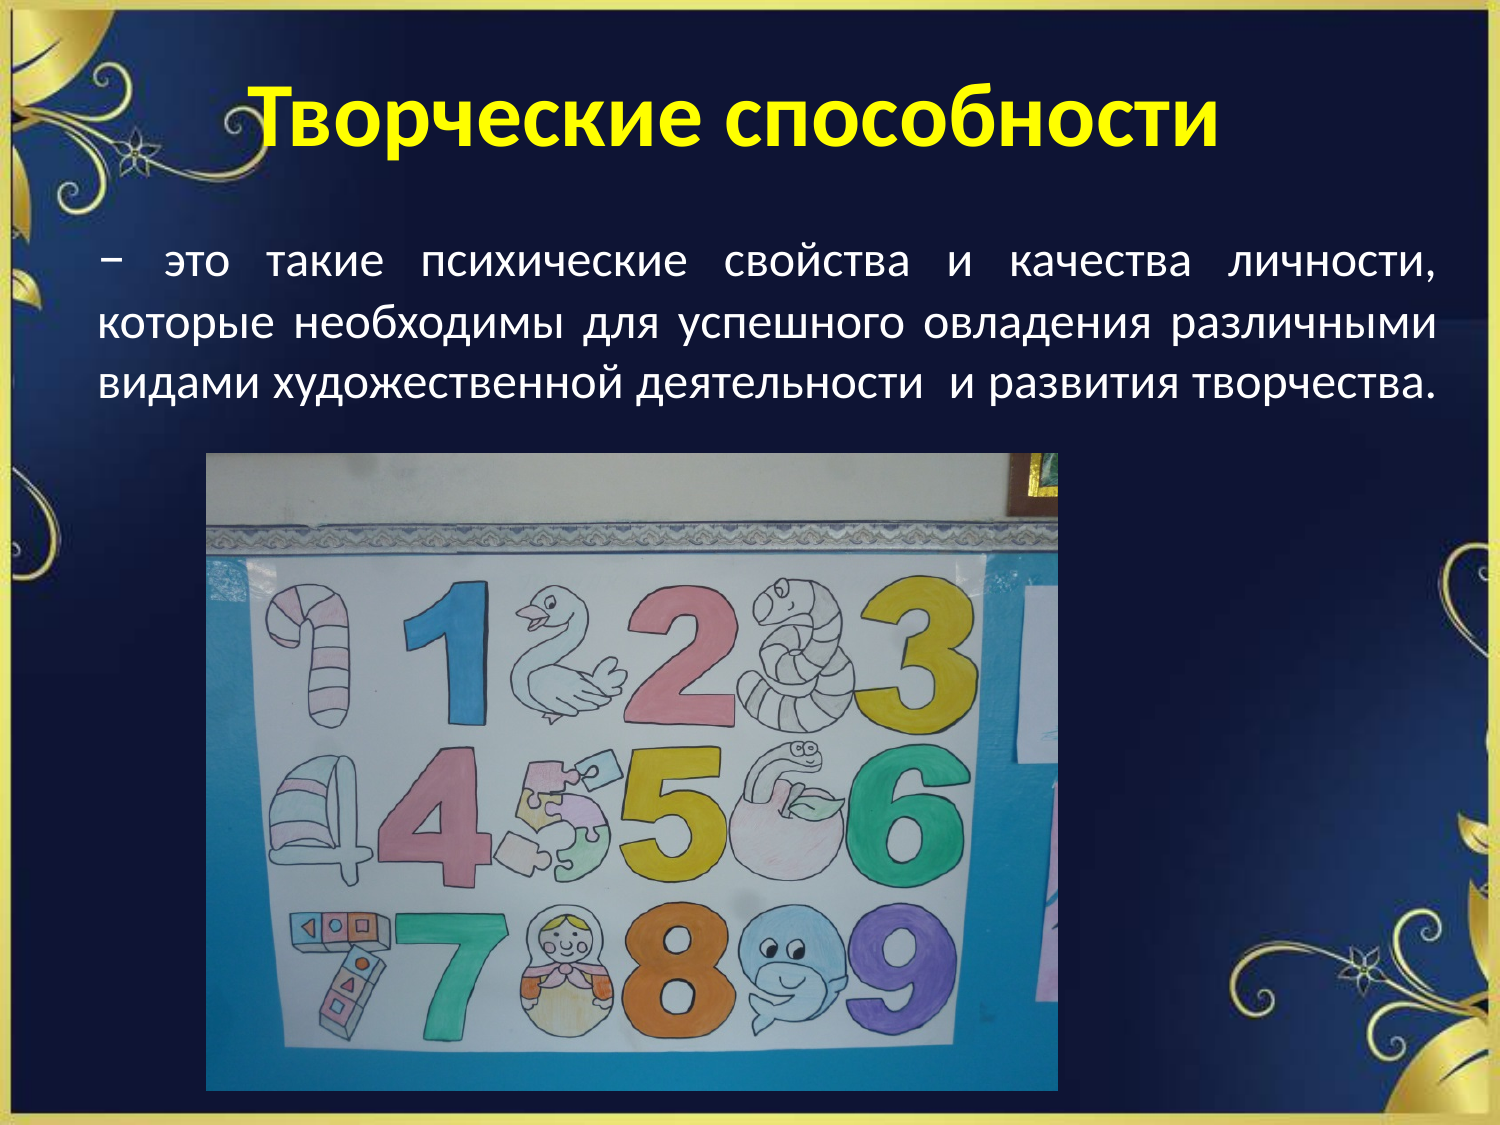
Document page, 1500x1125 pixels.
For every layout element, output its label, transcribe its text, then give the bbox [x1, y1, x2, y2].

picture [0, 0, 1500, 1125]
list – это такие психические свойства и качества личности, которые необходимы для успешного овладения различными видами художественной деятельности и развития творчества. [81, 210, 1454, 505]
title Творческие способности [70, 116, 1421, 213]
